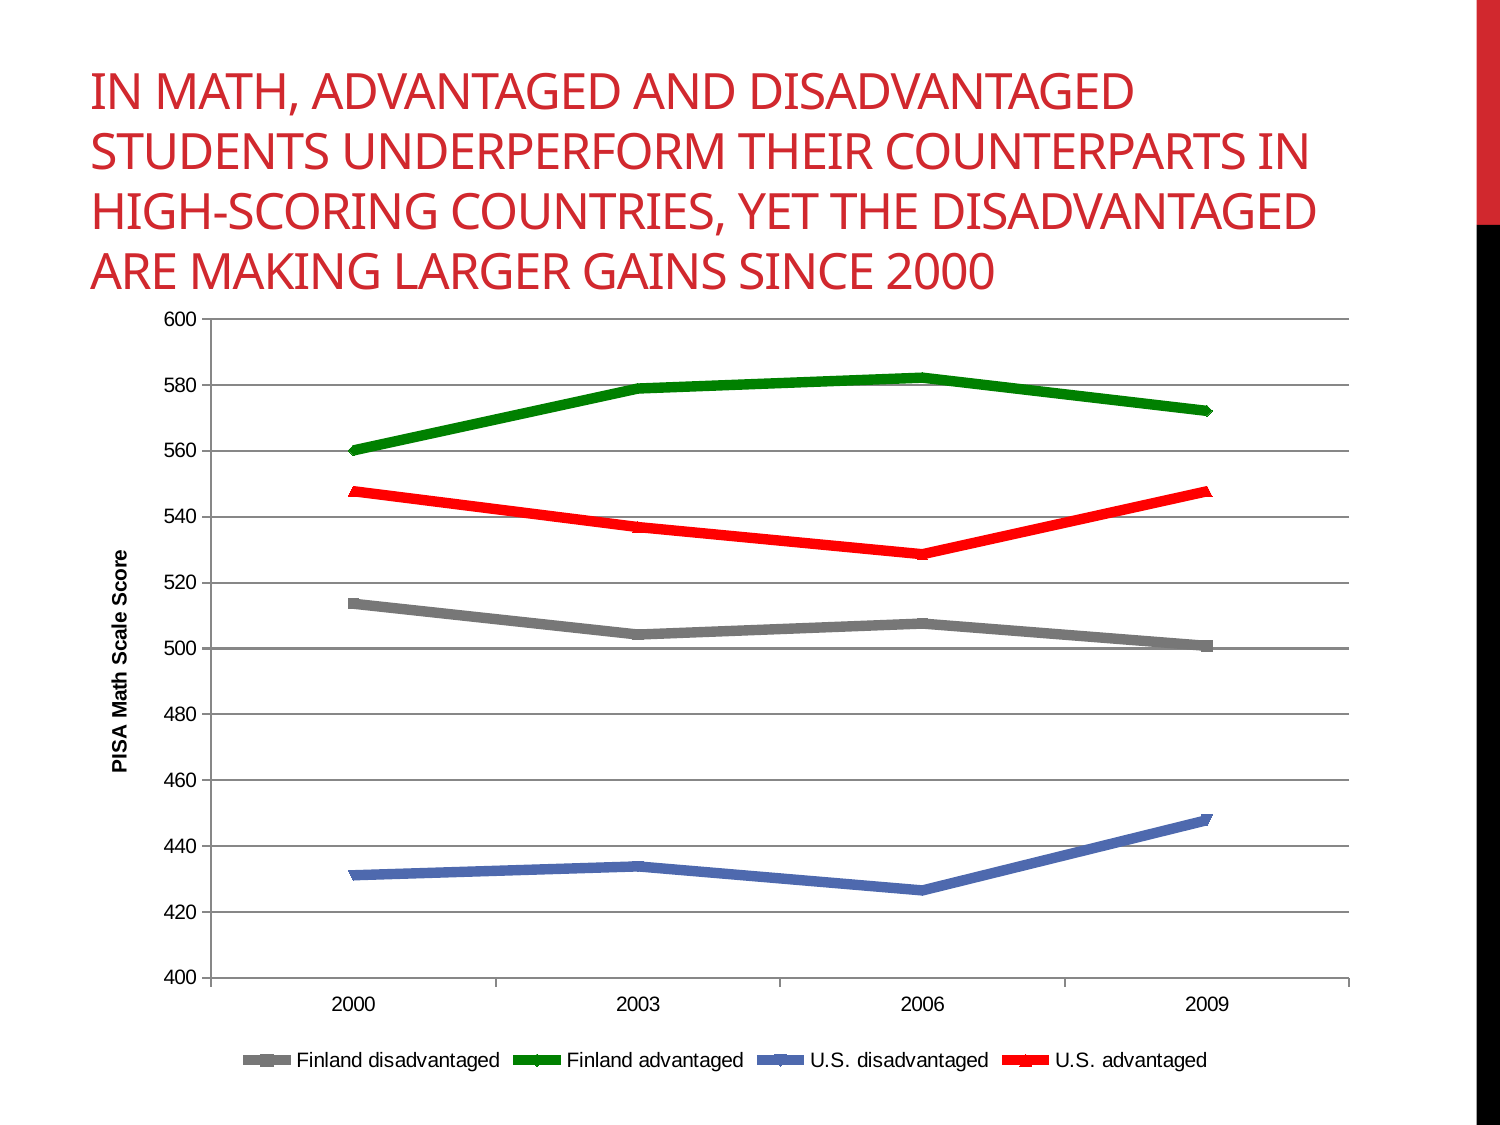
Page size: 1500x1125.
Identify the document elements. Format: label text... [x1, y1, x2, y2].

title IN MATH, advantaged and disadvantaged students underperform THEIR counterparts in high-scoring countries, Yet the disadvantaged are making larger gains since 2000 [75, 25, 1376, 288]
chart [74, 291, 1376, 1079]
